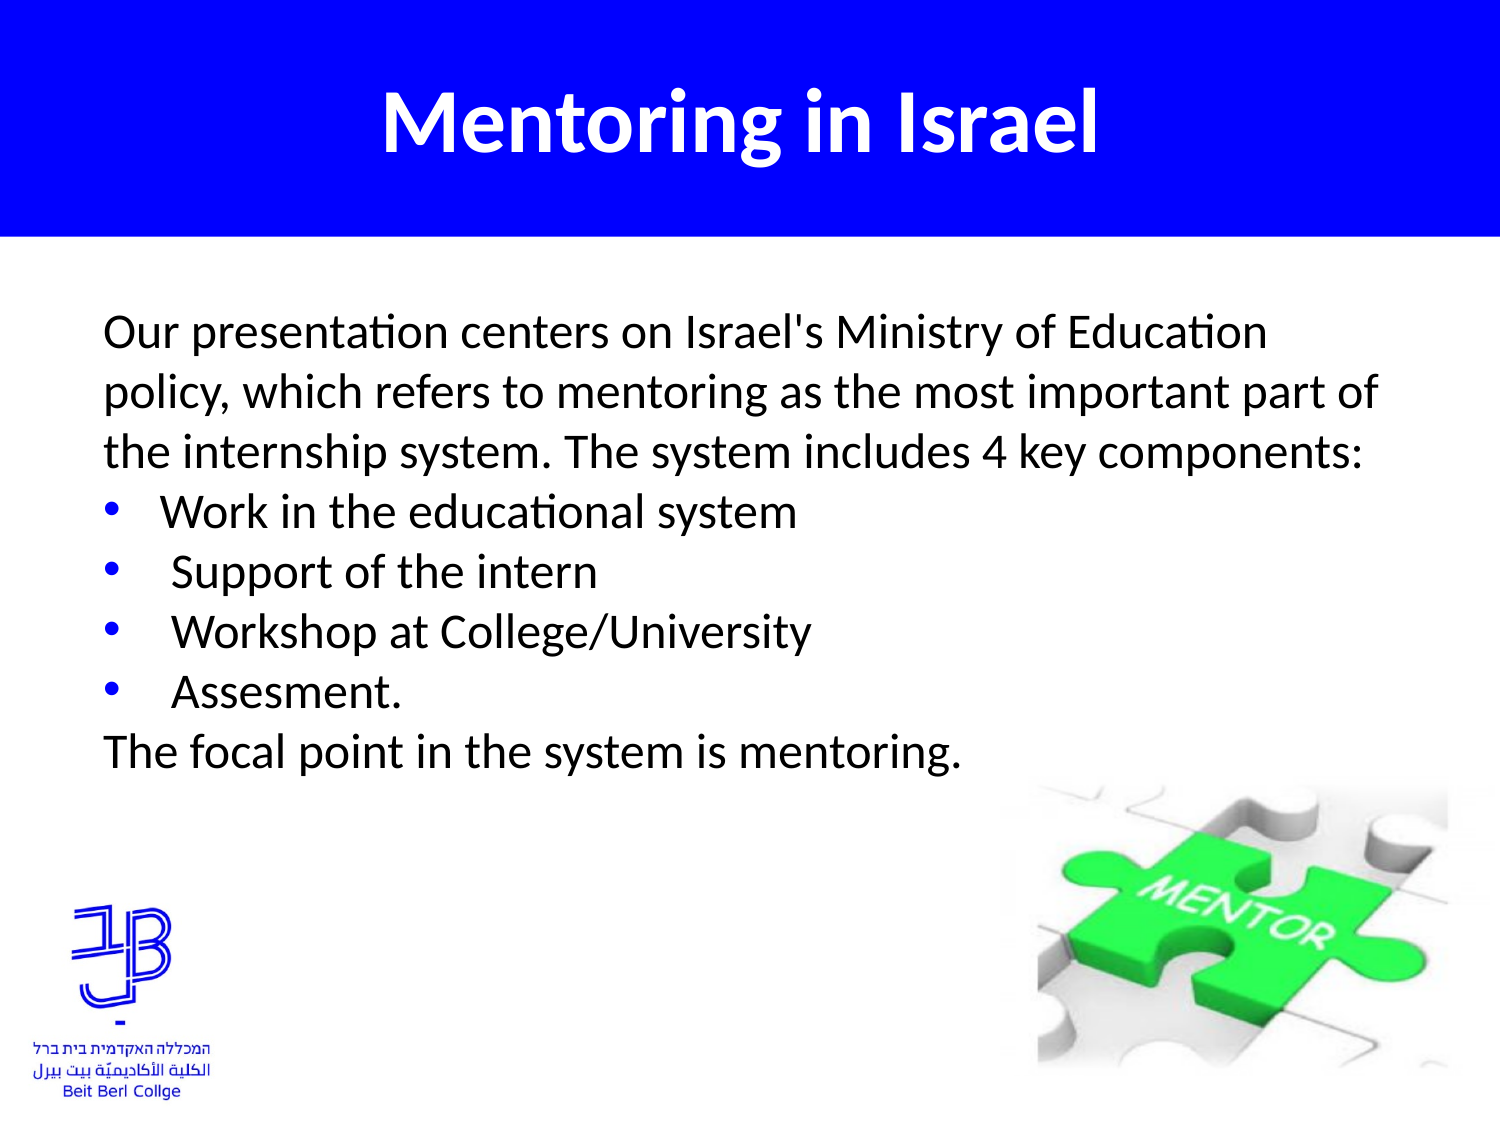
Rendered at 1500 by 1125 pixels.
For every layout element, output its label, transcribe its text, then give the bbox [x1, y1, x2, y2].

picture [17, 870, 224, 1125]
text_box Our presentation centers on Israel's Ministry of Education policy, which refers to mentoring as the most important part of the internship system. The system includes 4 key components: Work in the educational system Support of the intern Workshop at College/University Assesment. The focal point in the system is mentoring. [88, 290, 1412, 786]
picture [973, 774, 1496, 1078]
title Mentoring in Israel [0, 0, 1500, 237]
